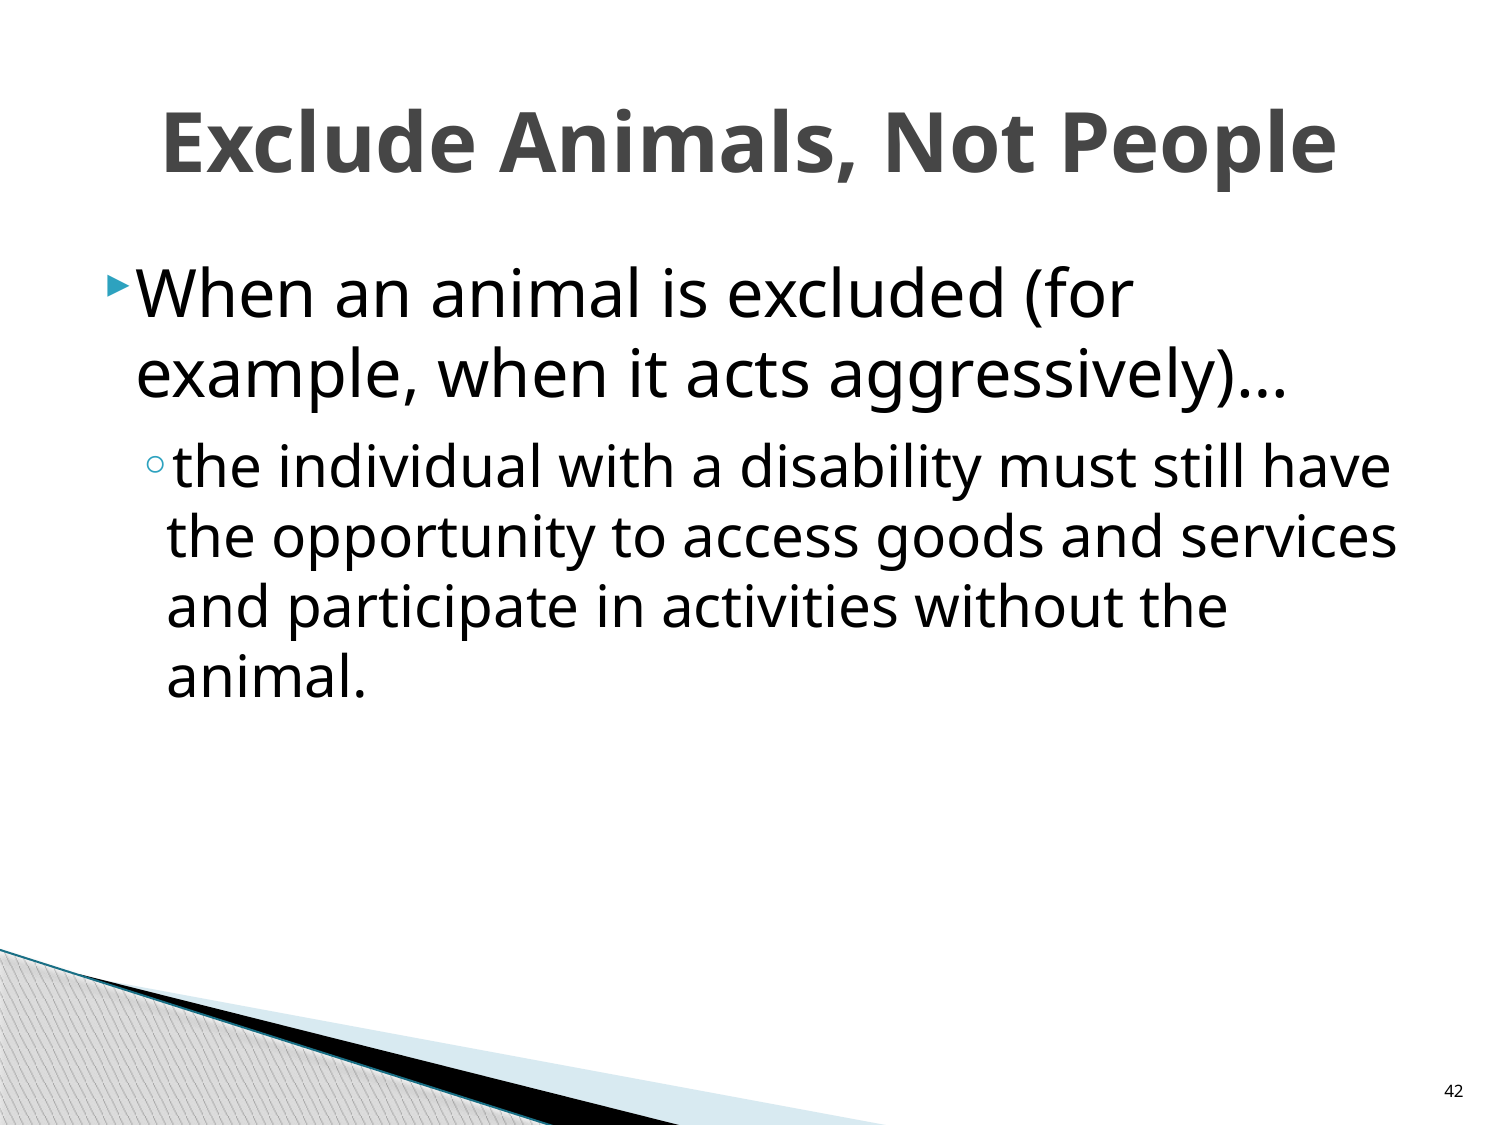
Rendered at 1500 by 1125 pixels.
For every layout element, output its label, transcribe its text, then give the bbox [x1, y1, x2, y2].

list When an animal is excluded (for example, when it acts aggressively)… the individual with a disability must still have the opportunity to access goods and services and participate in activities without the animal. [75, 242, 1425, 986]
title Exclude Animals, Not People [75, 45, 1425, 233]
slide_number 42 [1418, 1051, 1479, 1112]
